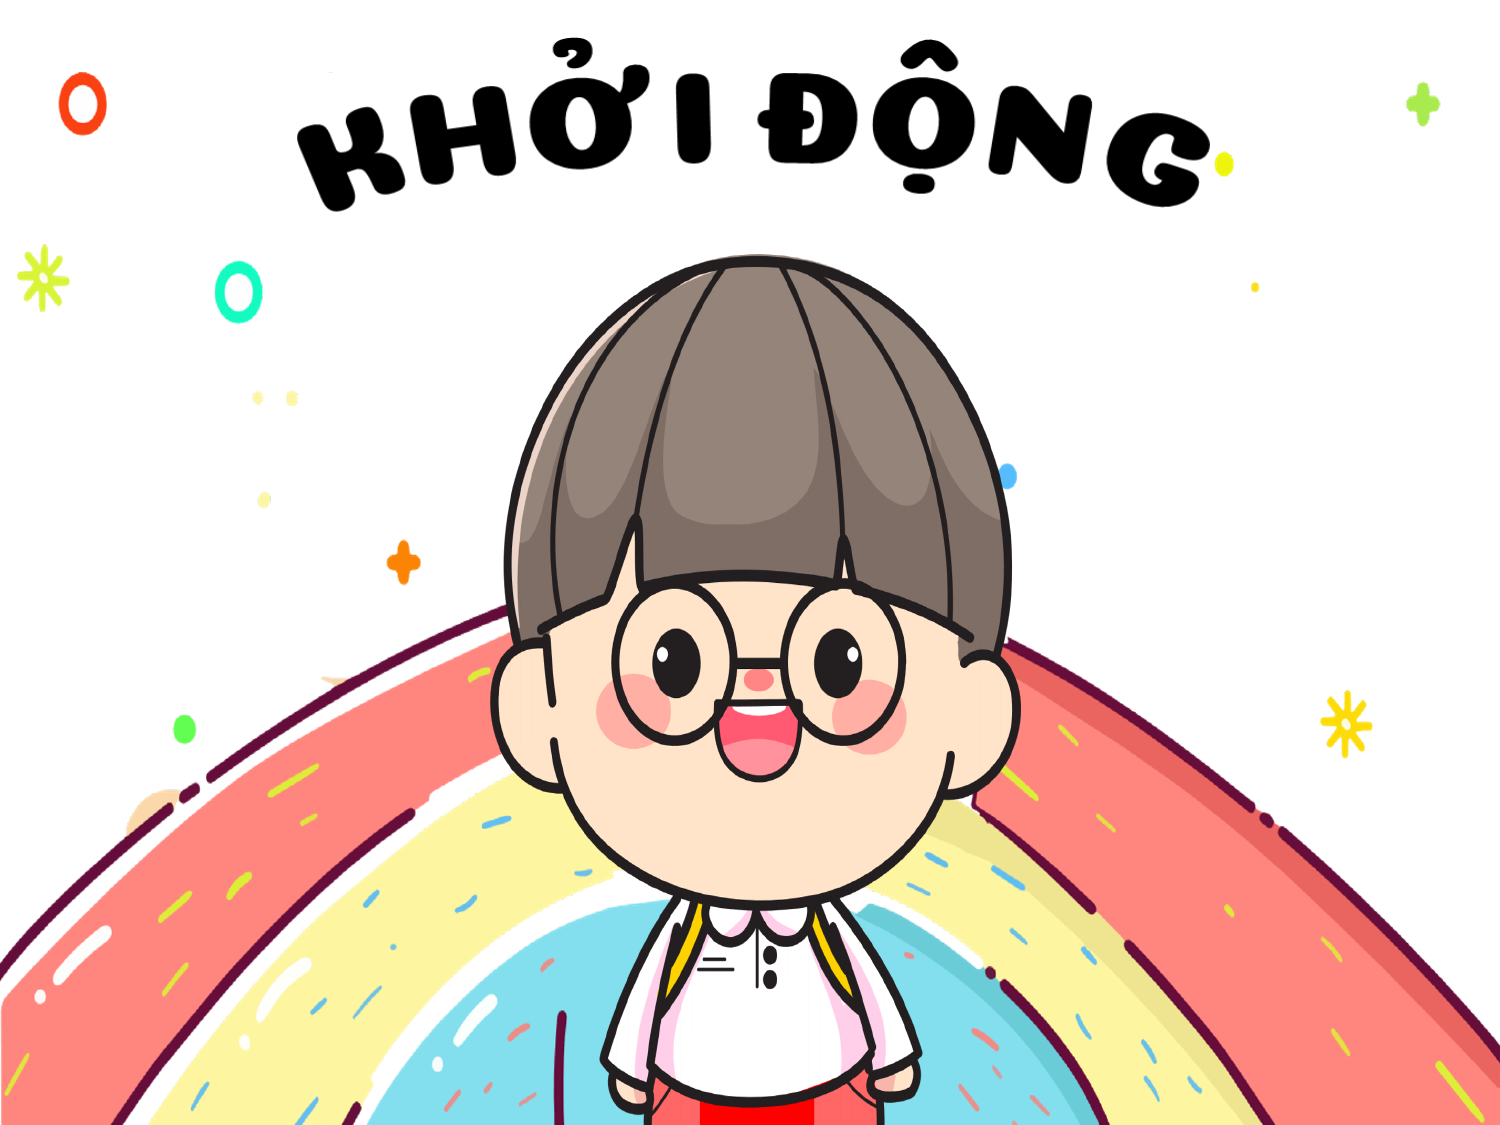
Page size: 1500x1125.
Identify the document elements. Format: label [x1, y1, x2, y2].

picture [296, 37, 1210, 284]
text_box [0, 71, 1500, 1125]
